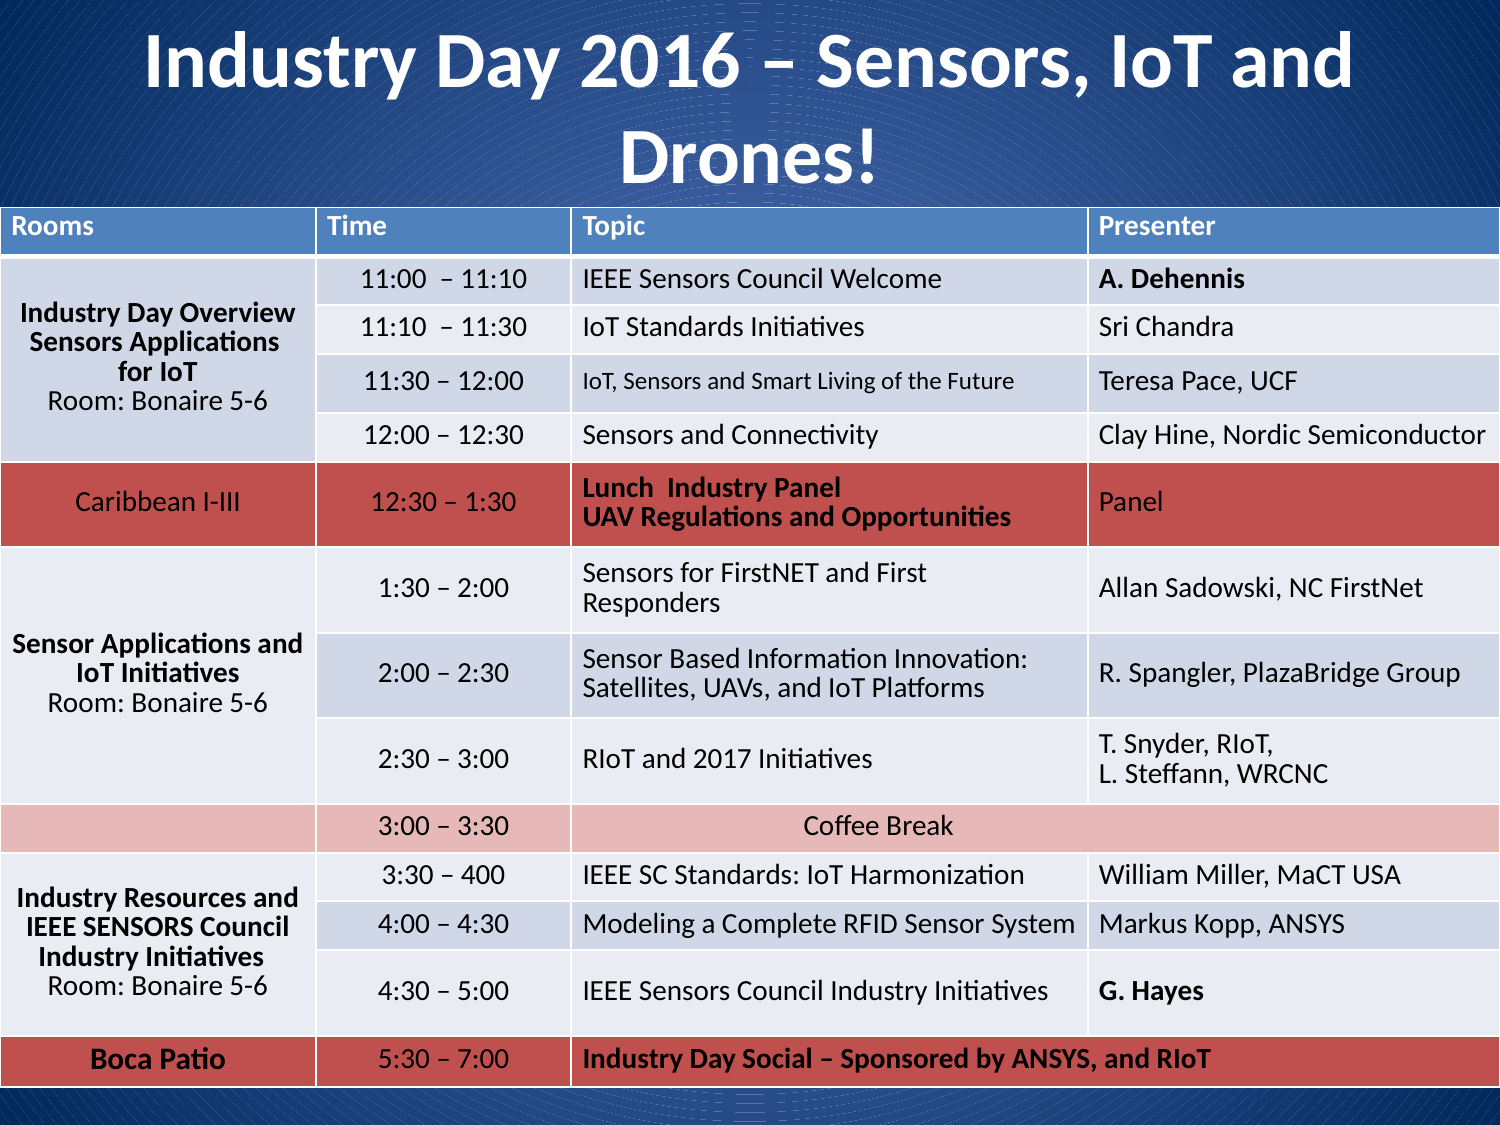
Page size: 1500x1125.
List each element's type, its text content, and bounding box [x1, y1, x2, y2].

table_header Presenter [1089, 208, 1499, 254]
table_cell R. Spangler, PlazaBridge Group [1089, 634, 1499, 717]
table_cell Teresa Pace, UCF [1089, 355, 1499, 412]
table_cell 11:30 – 12:00 [317, 355, 570, 412]
table_cell 2:30 – 3:00 [317, 719, 570, 803]
table_cell IoT, Sensors and Smart Living of the Future [572, 355, 1087, 412]
table_cell Clay Hine, Nordic Semiconductor [1089, 414, 1499, 461]
table_header Time [317, 208, 570, 254]
table_header Rooms [1, 208, 315, 254]
table_cell Markus Kopp, ANSYS [1089, 902, 1499, 949]
table_cell 12:30 – 1:30 [317, 463, 570, 546]
table_cell Allan Sadowski, NC FirstNet [1089, 548, 1499, 632]
table_cell T. Snyder, RIoT, L. Steffann, WRCNC [1089, 719, 1499, 803]
table_cell Modeling a Complete RFID Sensor System [572, 902, 1087, 949]
table_cell 5:30 – 7:00 [317, 1037, 570, 1086]
table_header Topic [572, 208, 1087, 254]
table_cell [1, 805, 315, 852]
table_cell 11:10 – 11:30 [317, 306, 570, 353]
table_cell 11:00 – 11:10 [317, 259, 570, 304]
table_cell Industry Day Overview Sensors Applications for IoT Room: Bonaire 5-6 [1, 259, 315, 461]
table_cell A. Dehennis [1089, 259, 1499, 304]
table_cell RIoT and 2017 Initiatives [572, 719, 1087, 803]
table_cell 3:30 – 400 [317, 854, 570, 900]
table_cell 4:30 – 5:00 [317, 951, 570, 1035]
table_cell G. Hayes [1089, 951, 1499, 1035]
table_cell 1:30 – 2:00 [317, 548, 570, 632]
table_cell Industry Resources and IEEE SENSORS Council Industry Initiatives Room: Bonaire 5-6 [1, 854, 315, 1035]
table_cell Lunch Industry Panel UAV Regulations and Opportunities [572, 463, 1087, 546]
table_cell Sensors and Connectivity [572, 414, 1087, 461]
table_cell Industry Day Social – Sponsored by ANSYS, and RIoT [572, 1037, 1499, 1086]
table_cell William Miller, MaCT USA [1089, 854, 1499, 900]
title Industry Day 2016 – Sensors, IoT and Drones! [103, 0, 1397, 207]
table_cell IEEE Sensors Council Welcome [572, 259, 1087, 304]
table_cell Coffee Break [572, 805, 1499, 852]
table_cell IEEE SC Standards: IoT Harmonization [572, 854, 1087, 900]
table_cell IoT Standards Initiatives [572, 306, 1087, 353]
table_cell 3:00 – 3:30 [317, 805, 570, 852]
table_cell Sensor Applications and IoT Initiatives Room: Bonaire 5-6 [1, 548, 315, 803]
table_cell Sensors for FirstNET and First Responders [572, 548, 1087, 632]
table_cell IEEE Sensors Council Industry Initiatives [572, 951, 1087, 1035]
table_cell Caribbean I-III [1, 463, 315, 546]
table_cell Boca Patio [1, 1037, 315, 1086]
table_cell Panel [1089, 463, 1499, 546]
table_cell 12:00 – 12:30 [317, 414, 570, 461]
table_cell Sensor Based Information Innovation: Satellites, UAVs, and IoT Platforms [572, 634, 1087, 717]
table_cell Sri Chandra [1089, 306, 1499, 353]
table_cell 4:00 – 4:30 [317, 902, 570, 949]
table_cell 2:00 – 2:30 [317, 634, 570, 717]
